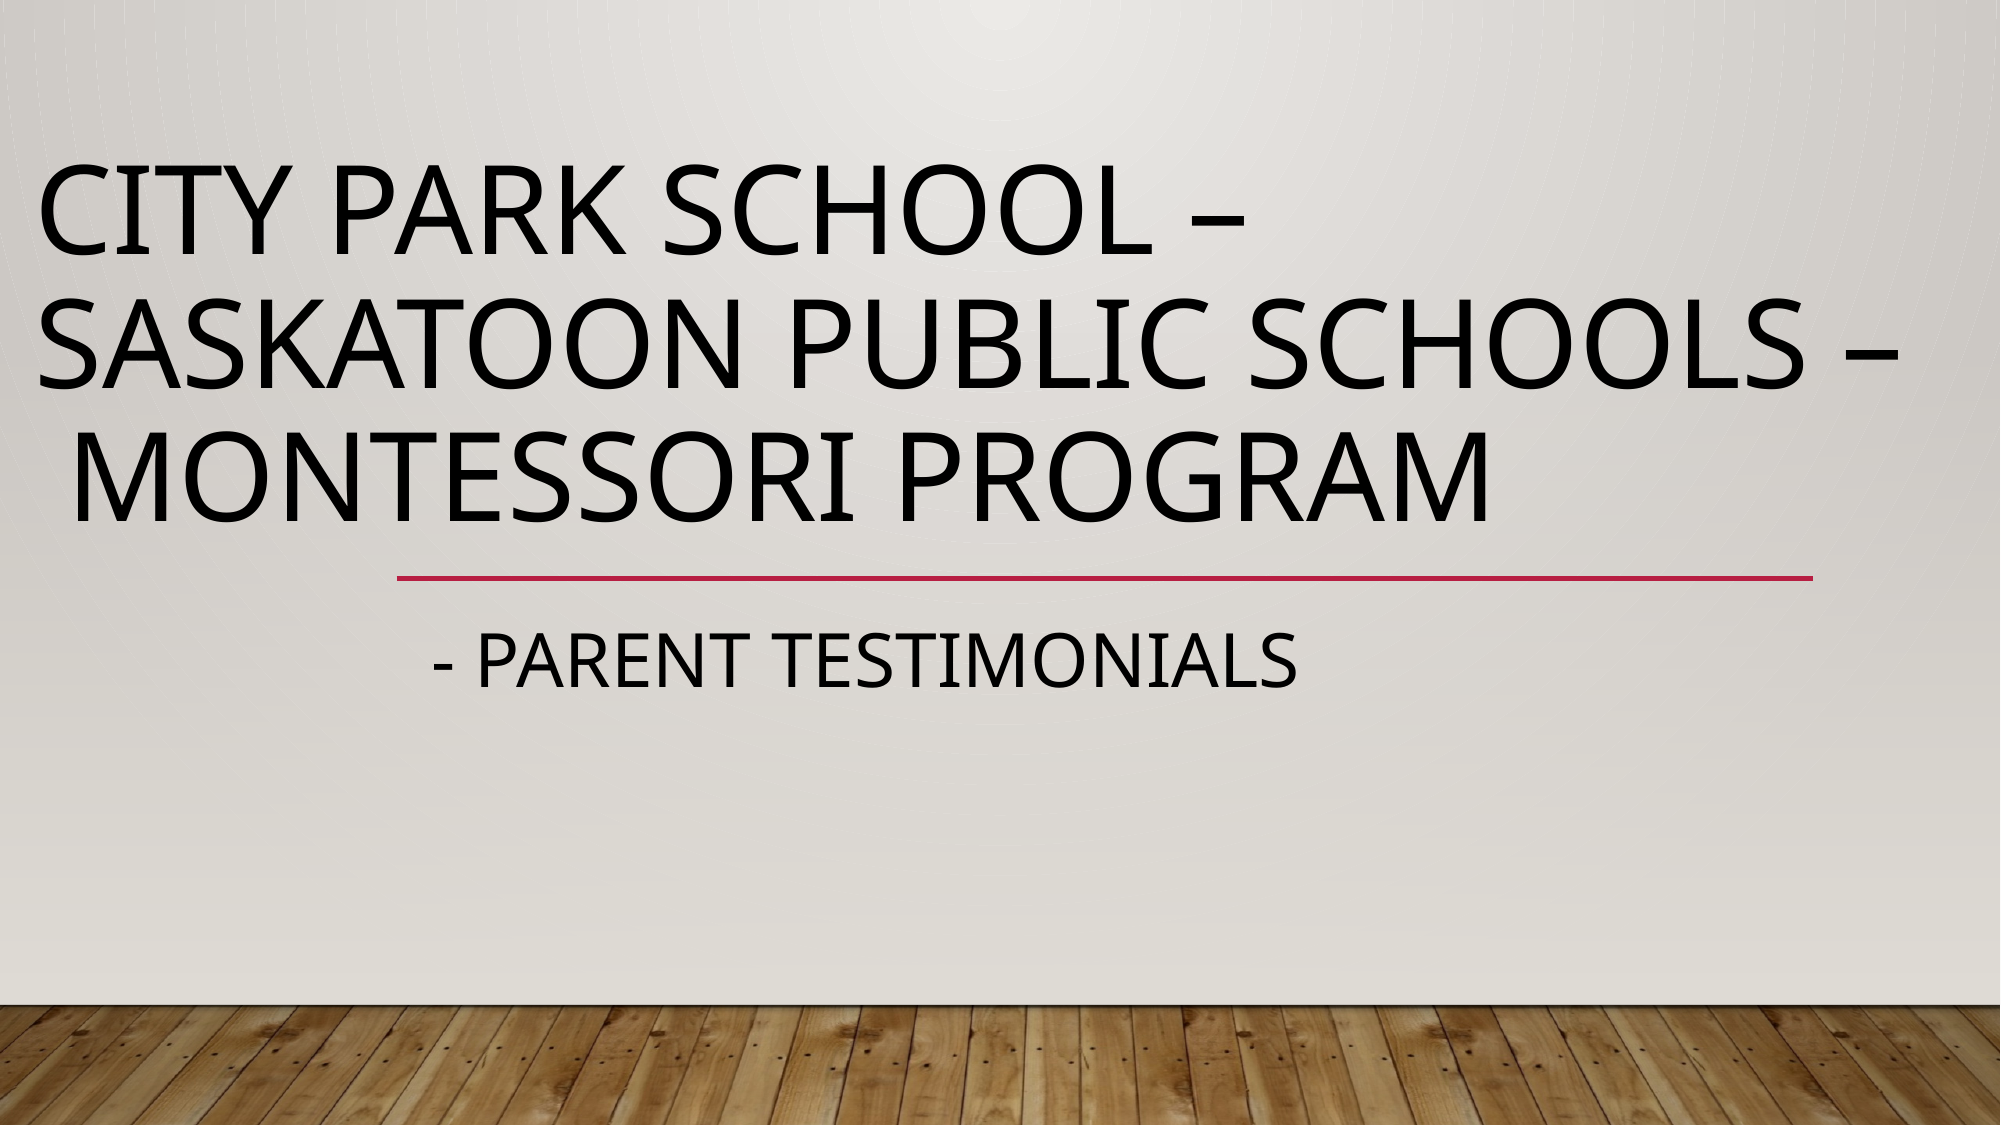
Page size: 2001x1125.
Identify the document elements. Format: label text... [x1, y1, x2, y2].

title City Park School – Saskatoon Public Schools – Montessori Program [19, 131, 1961, 549]
picture [0, 1005, 2000, 1125]
subtitle - Parent Testimonials [396, 579, 1814, 970]
